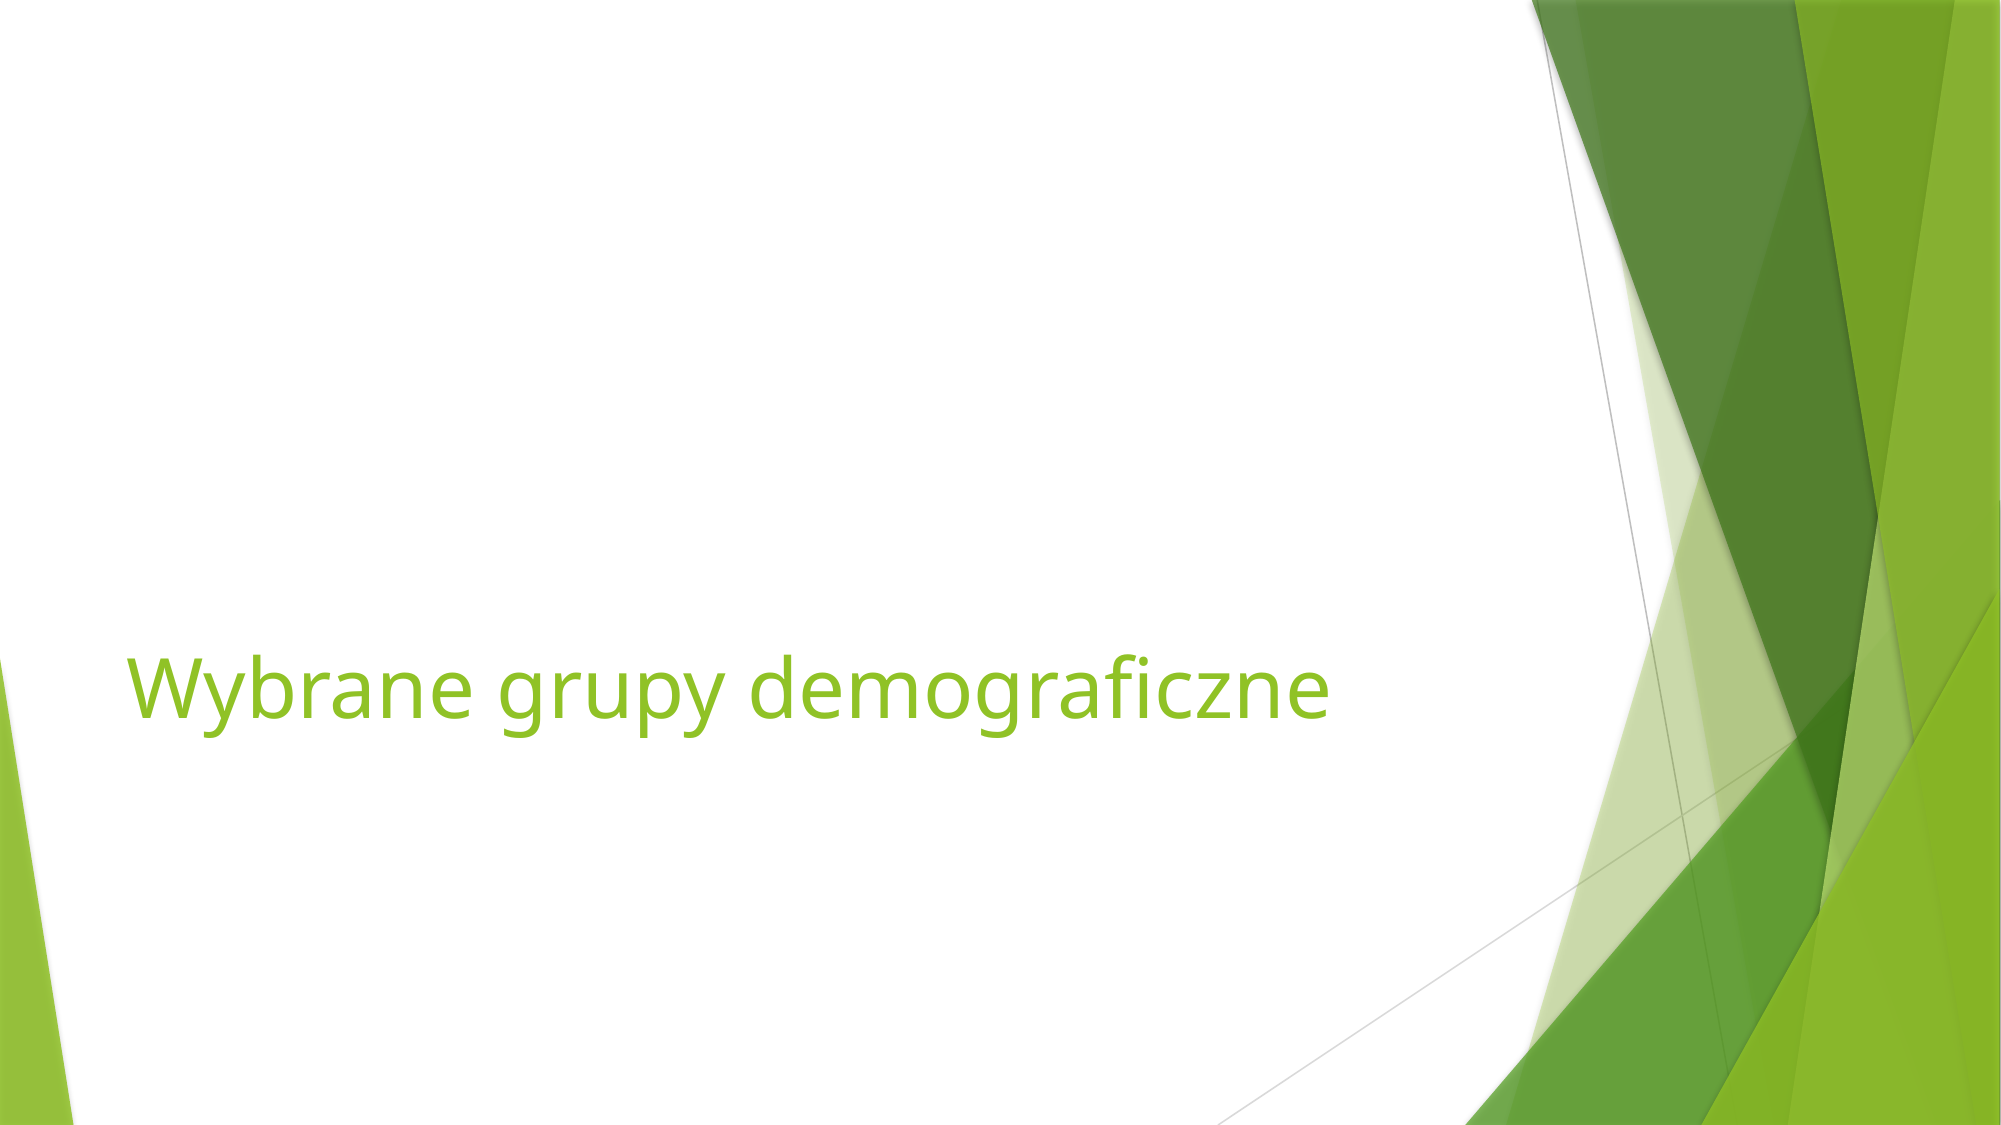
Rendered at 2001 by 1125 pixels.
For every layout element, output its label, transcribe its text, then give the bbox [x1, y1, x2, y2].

title Wybrane grupy demograficzne [111, 443, 1522, 743]
